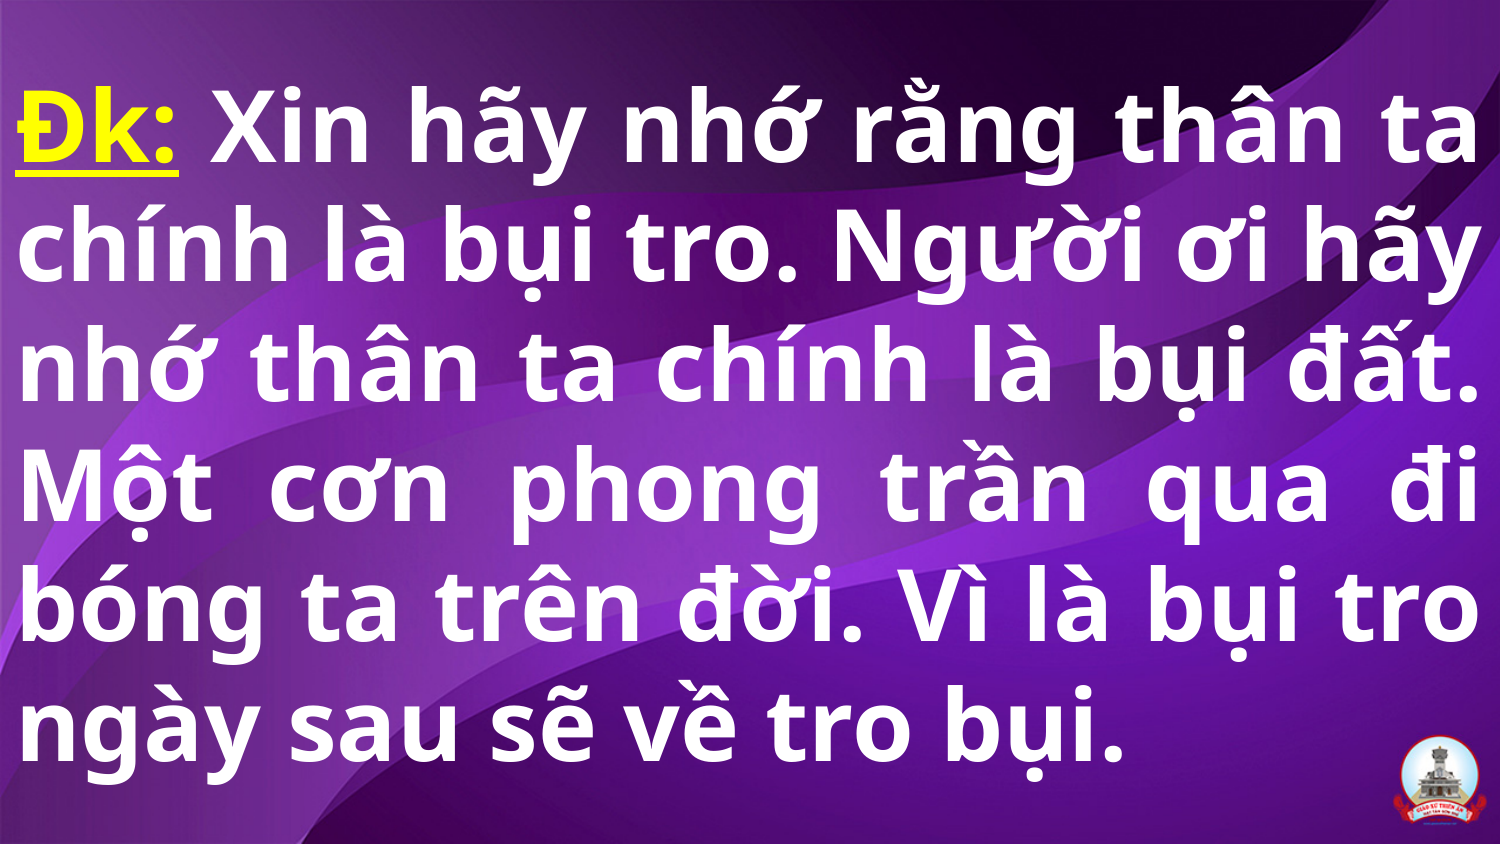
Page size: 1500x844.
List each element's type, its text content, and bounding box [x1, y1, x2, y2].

title Đk: Xin hãy nhớ rằng thân ta chính là bụi tro. Người ơi hãy nhớ thân ta chính là bụi đất. Một cơn phong trần qua đi bóng ta trên đời. Vì là bụi tro ngày sau sẽ về tro bụi. [0, 0, 1500, 844]
